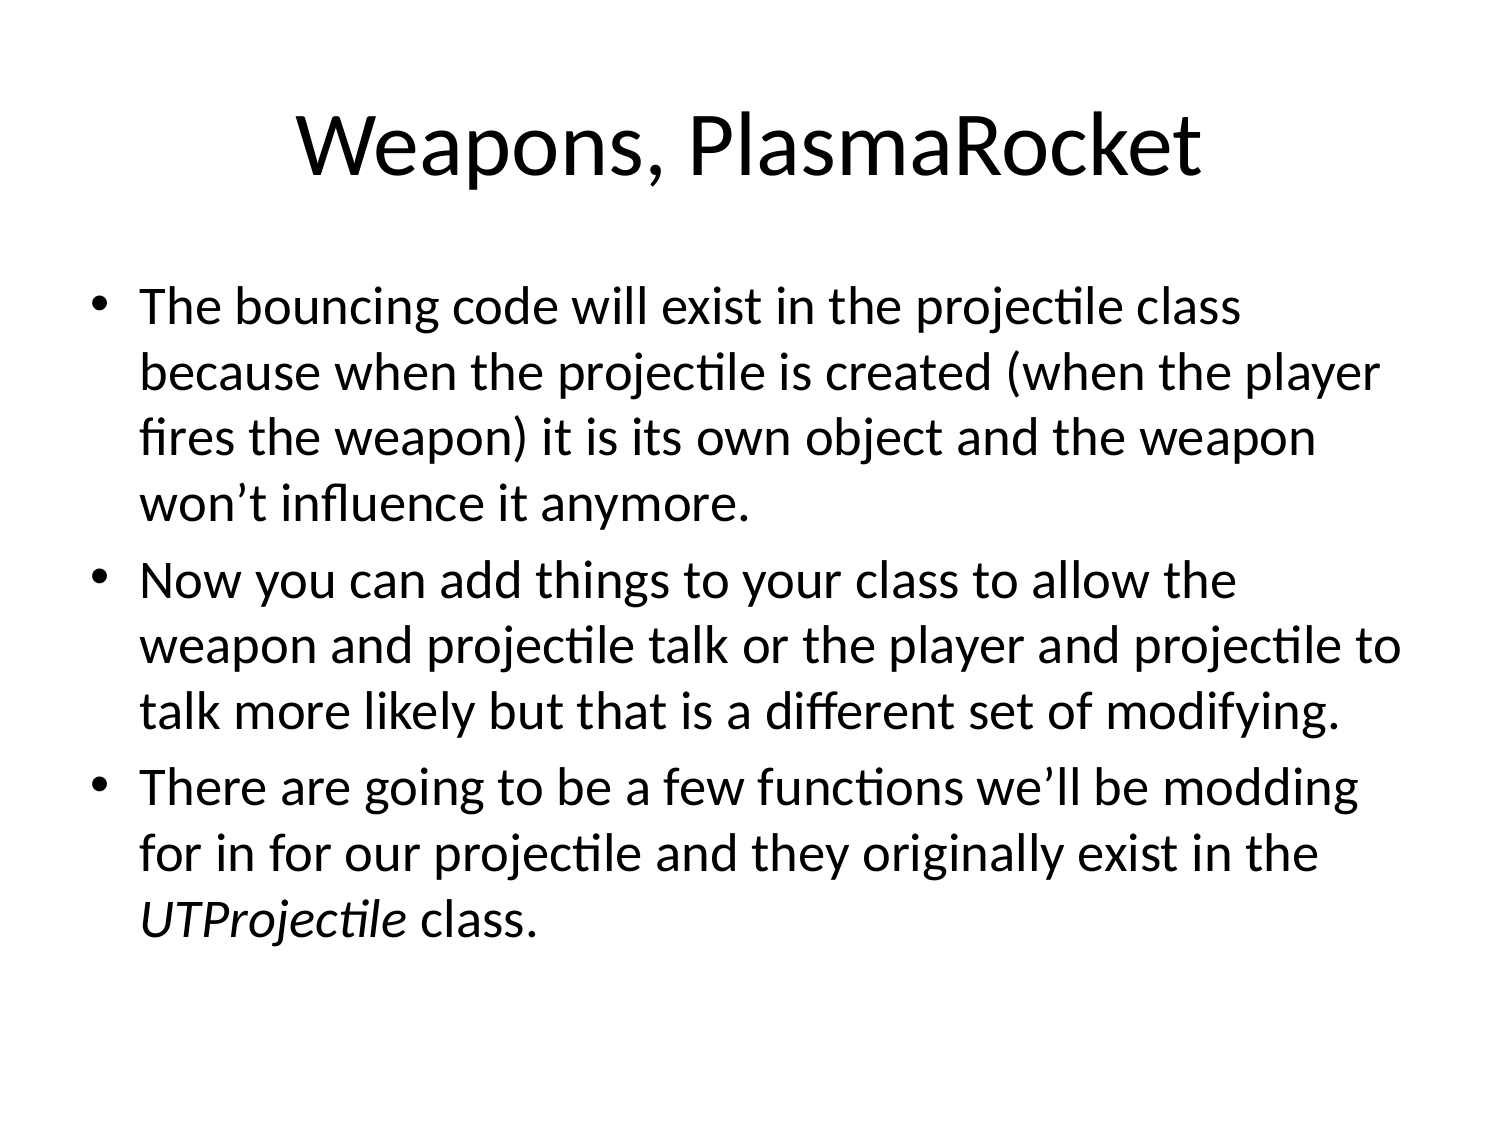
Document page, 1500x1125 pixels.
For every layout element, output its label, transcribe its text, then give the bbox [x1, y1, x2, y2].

list The bouncing code will exist in the projectile class because when the projectile is created (when the player fires the weapon) it is its own object and the weapon won’t influence it anymore. Now you can add things to your class to allow the weapon and projectile talk or the player and projectile to talk more likely but that is a different set of modifying. There are going to be a few functions we’ll be modding for in for our projectile and they originally exist in the UTProjectile class. [75, 262, 1425, 1005]
title Weapons, PlasmaRocket [75, 45, 1425, 233]
